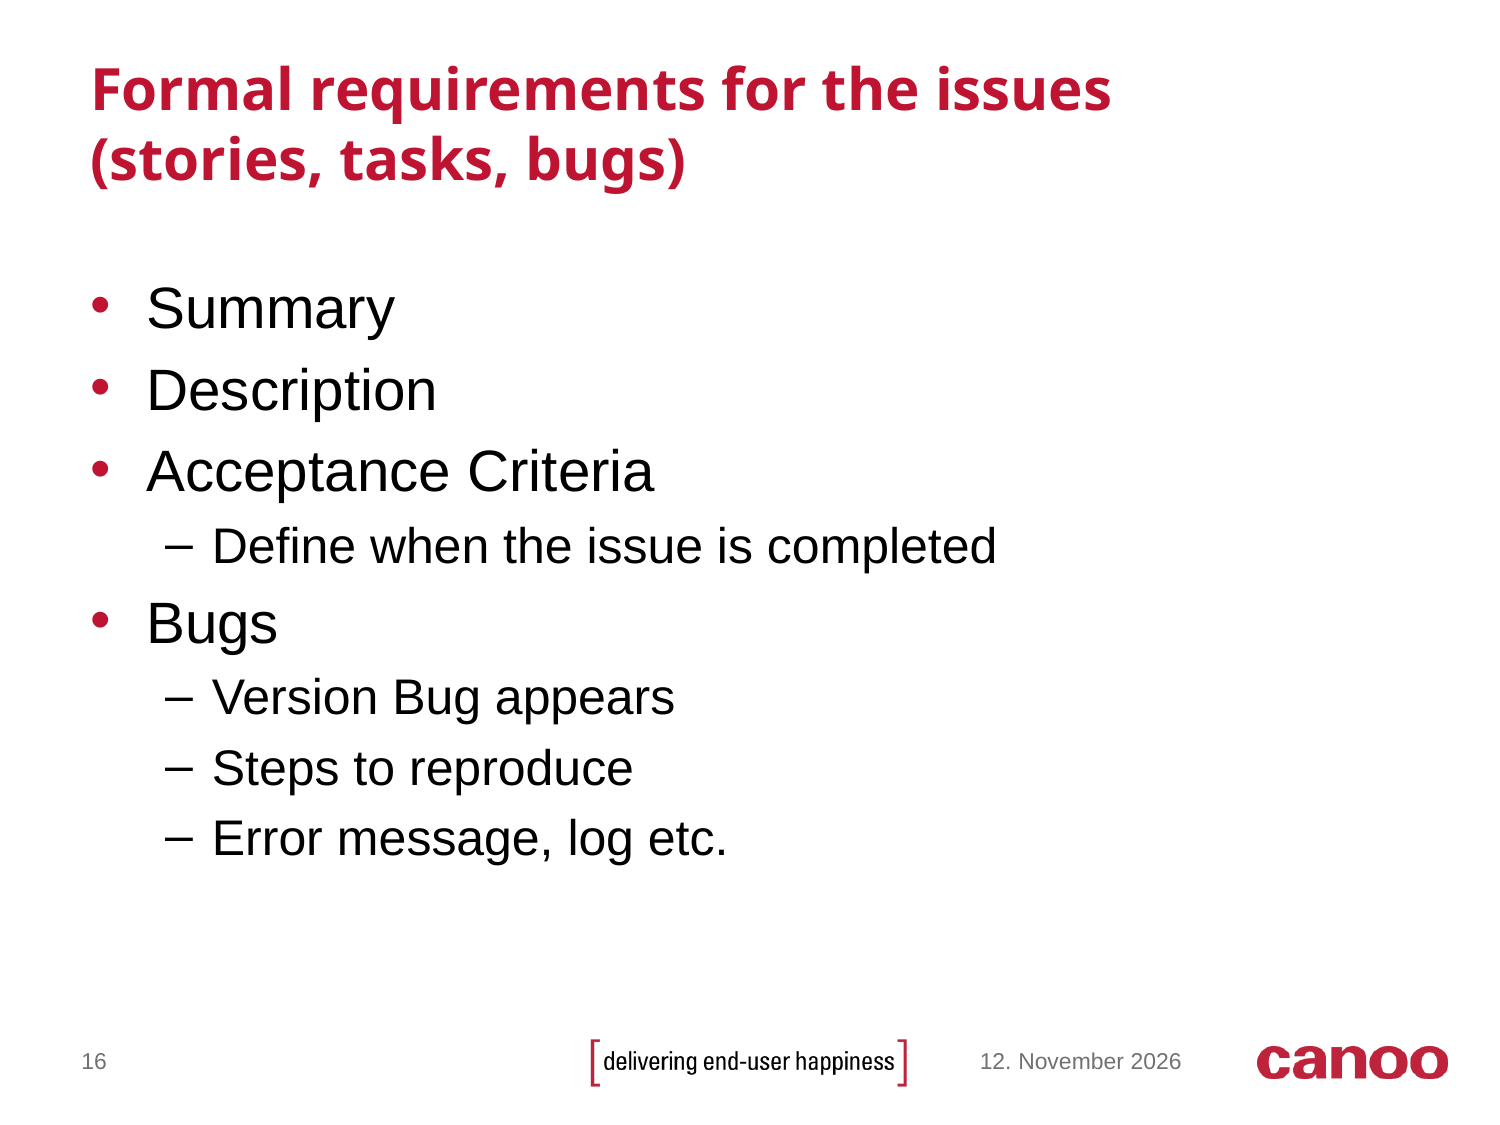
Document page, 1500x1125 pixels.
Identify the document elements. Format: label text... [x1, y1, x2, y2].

title Formal requirements for the issues (stories, tasks, bugs) [75, 45, 1425, 233]
slide_number 16 [41, 1030, 148, 1091]
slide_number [950, 1030, 1211, 1091]
picture [584, 1035, 913, 1090]
list Summary Description Acceptance Criteria Define when the issue is completed Bugs Version Bug appears Steps to reproduce Error message, log etc. [75, 262, 1425, 1005]
picture [1257, 1046, 1448, 1079]
